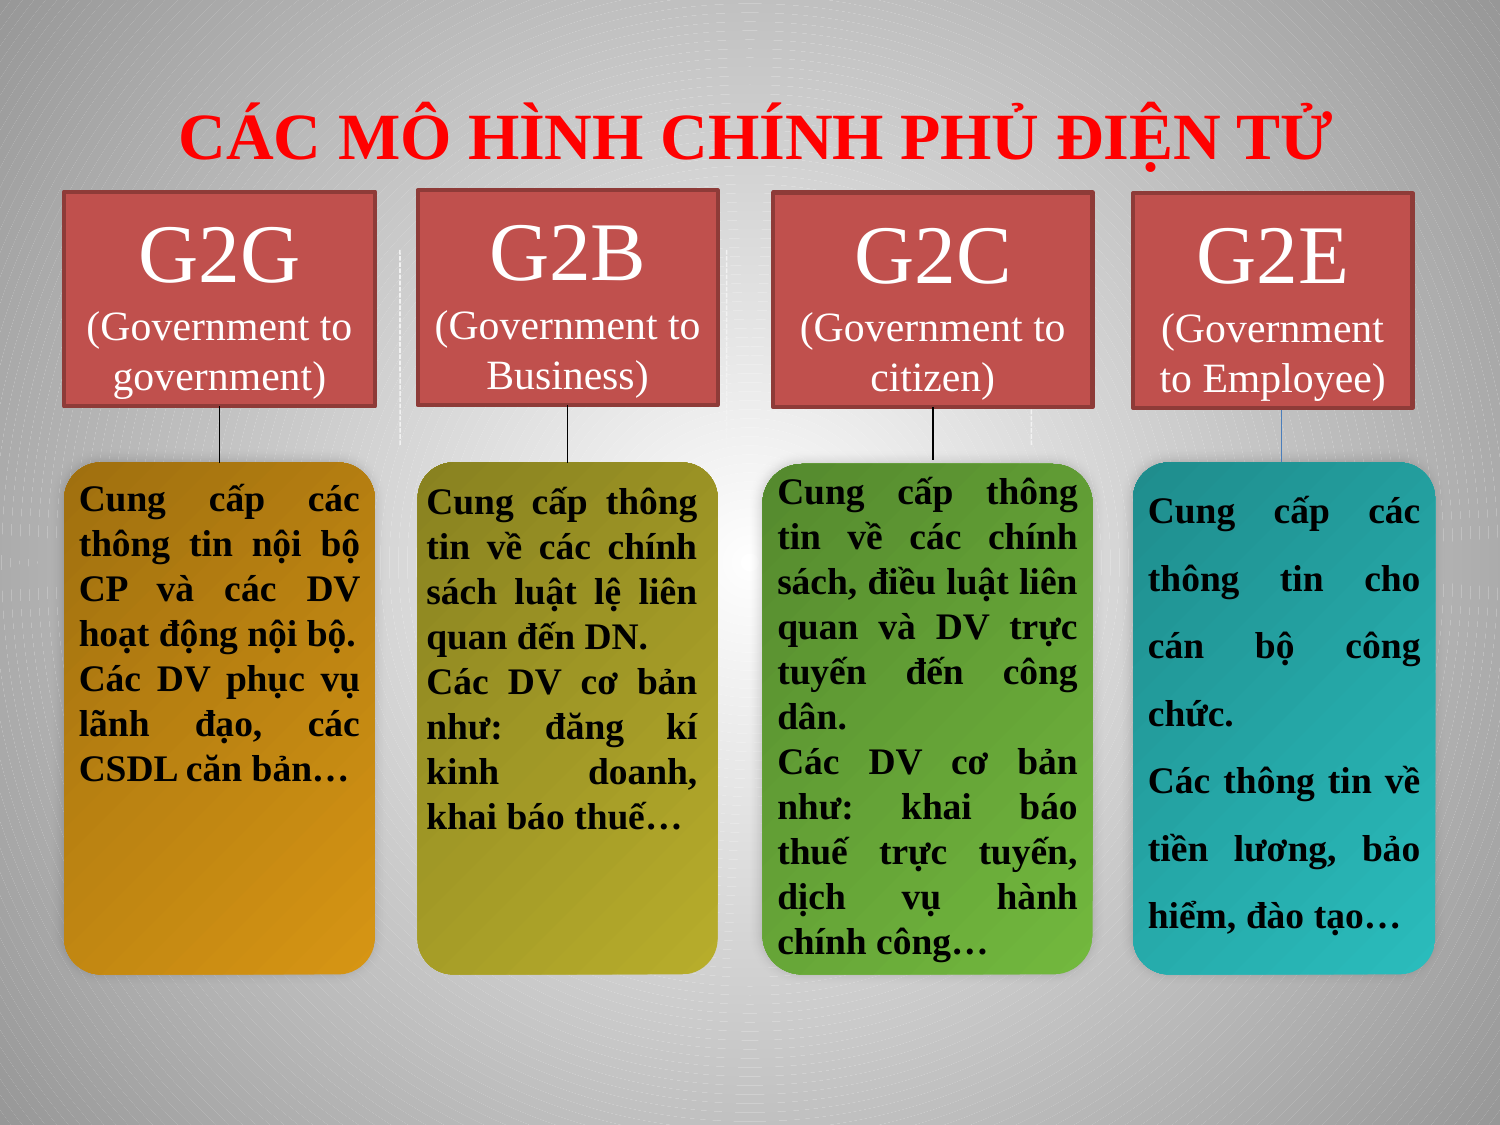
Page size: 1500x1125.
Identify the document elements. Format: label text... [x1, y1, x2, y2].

text_box Cung cấp thông tin về các chính sách, điều luật liên quan và DV trực tuyến đến công dân. Các DV cơ bản như: khai báo thuế trực tuyến, dịch vụ hành chính công… [762, 459, 1093, 970]
text_box Cung cấp các thông tin cho cán bộ công chức. Các thông tin về tiền lương, bảo hiểm, đào tạo… [1133, 456, 1436, 944]
text_box G2B (Government to Business) [416, 188, 720, 407]
text_box G2G (Government to government) [62, 190, 377, 408]
text_box Cung cấp thông tin về các chính sách luật lệ liên quan đến DN. Các DV cơ bản như: đăng kí kinh doanh, khai báo thuế… [411, 469, 713, 845]
text_box [222, 462, 354, 466]
text_box [783, 970, 1072, 975]
text_box [417, 480, 718, 975]
text_box [432, 462, 703, 469]
text_box G2E (Government to Employee) [1131, 191, 1415, 410]
text_box [1133, 944, 1435, 975]
text_box [85, 462, 217, 466]
title CÁC MÔ HÌNH CHÍNH PHỦ ĐIỆN TỬ [137, 85, 1375, 181]
text_box G2C (Government to citizen) [771, 190, 1095, 409]
text_box [64, 499, 376, 975]
text_box Cung cấp các thông tin nội bộ CP và các DV hoạt động nội bộ. Các DV phục vụ lãnh đạo, các CSDL căn bản… [64, 466, 375, 797]
